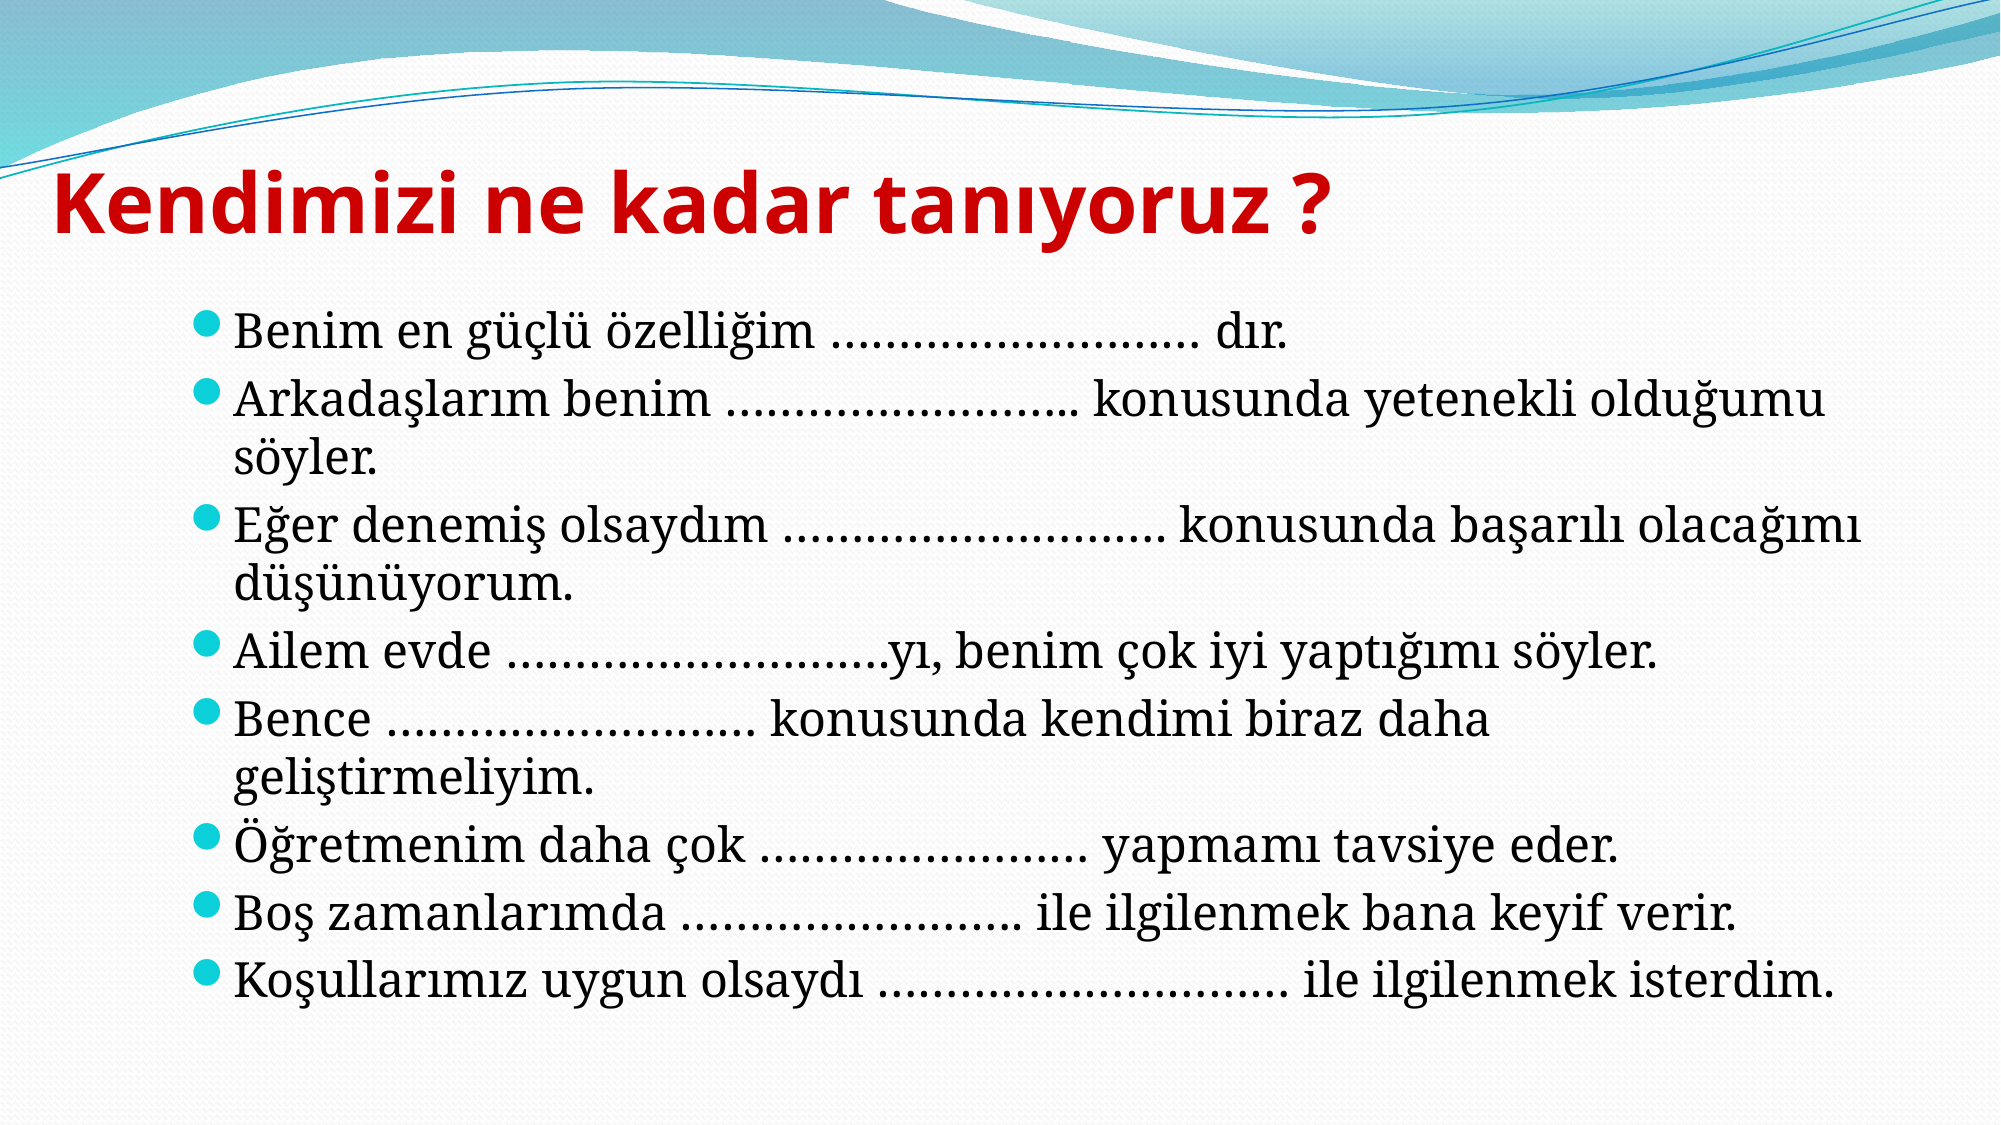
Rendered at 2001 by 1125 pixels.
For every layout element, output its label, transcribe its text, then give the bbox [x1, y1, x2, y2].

list Benim en güçlü özelliğim ……………………… dır. Arkadaşlarım benim …………………….. konusunda yetenekli olduğumu söyler. Eğer denemiş olsaydım ………………………. konusunda başarılı olacağımı düşünüyorum. Ailem evde ……………………….yı, benim çok iyi yaptığımı söyler. Bence ……………………… konusunda kendimi biraz daha geliştirmeliyim. Öğretmenim daha çok …………………… yapmamı tavsiye eder. Boş zamanlarımda ……………………. ile ilgilenmek bana keyif verir. Koşullarımız uygun olsaydı ………………………… ile ilgilenmek isterdim. [174, 293, 1882, 1064]
title Kendimizi ne kadar tanıyoruz ? [50, 99, 1921, 250]
